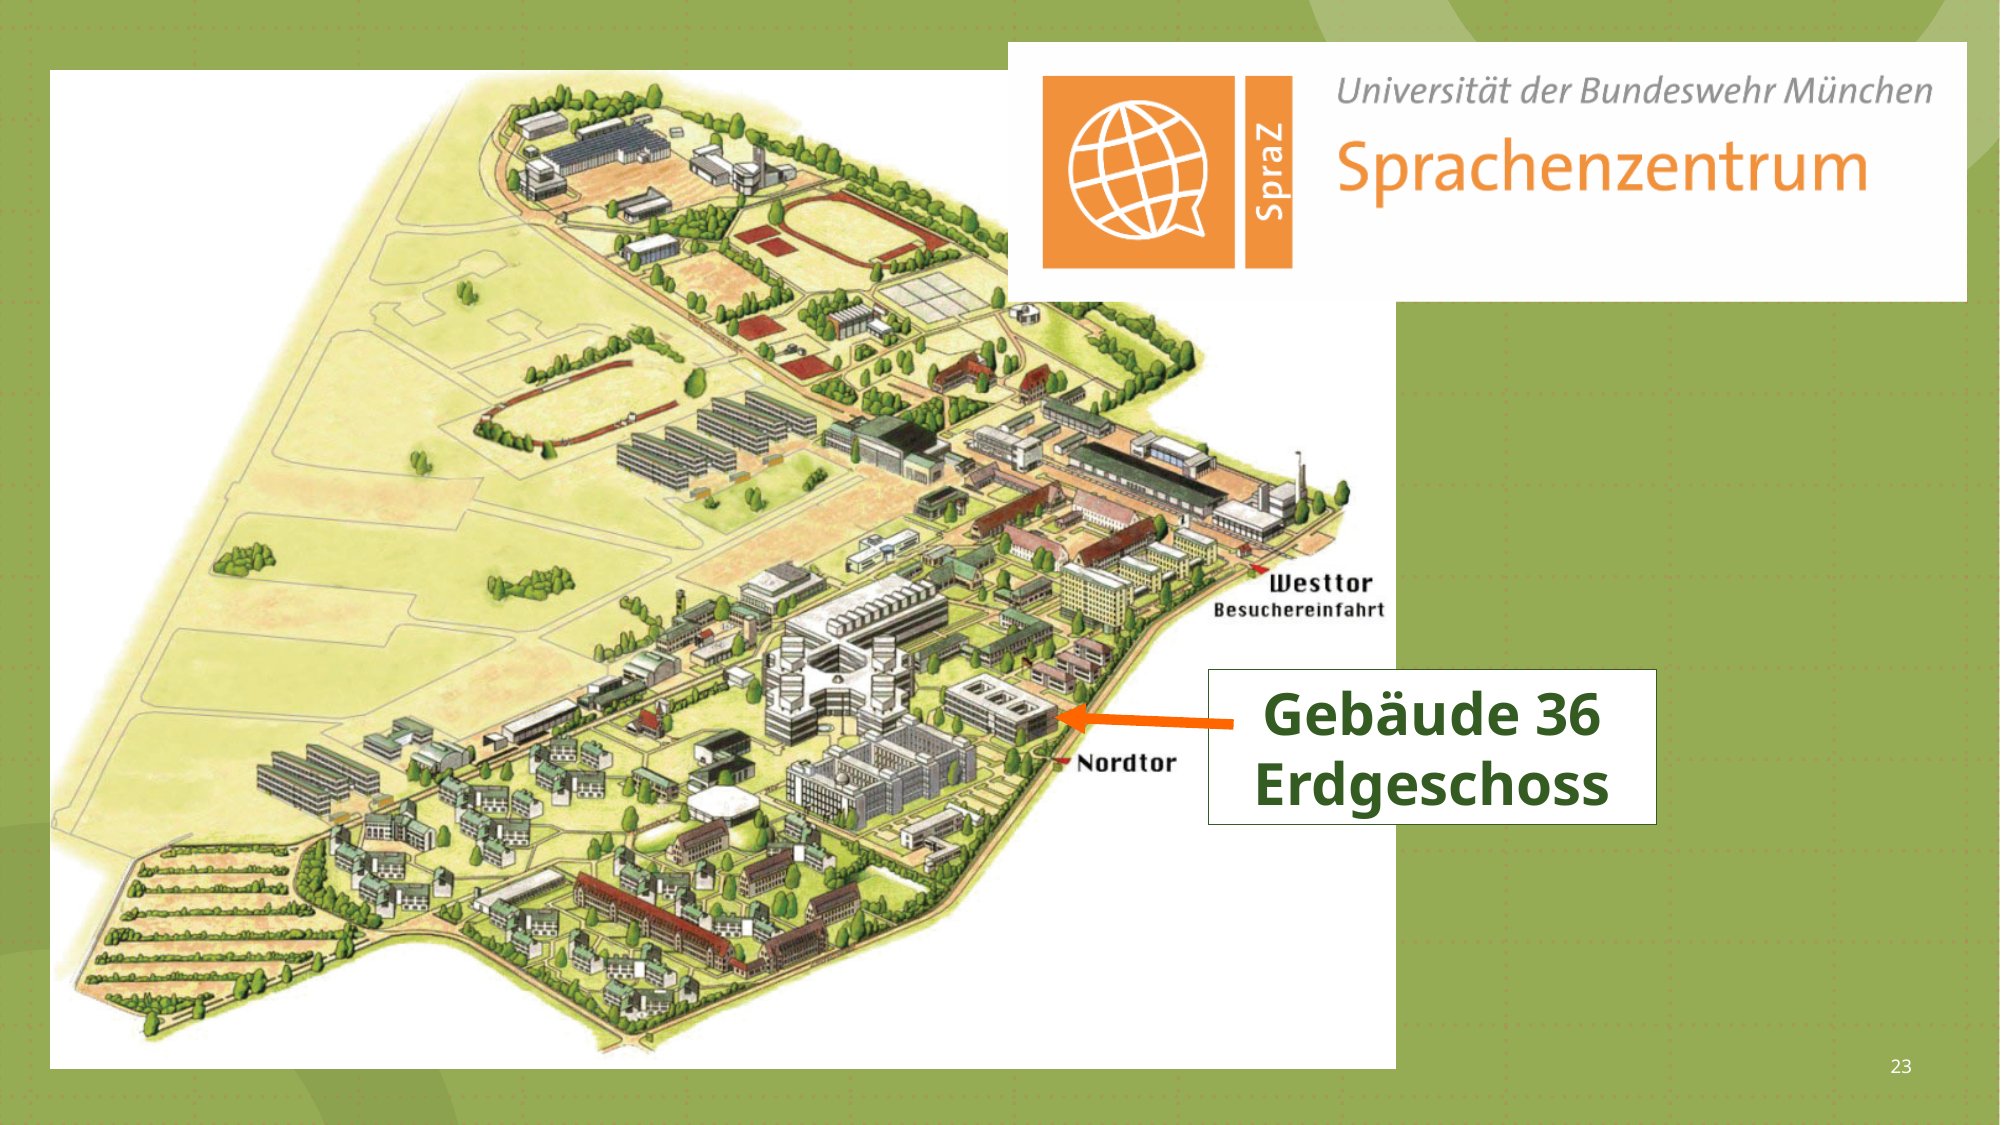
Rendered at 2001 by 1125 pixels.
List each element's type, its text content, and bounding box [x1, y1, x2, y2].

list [50, 70, 1396, 1069]
text_box Gebäude 36 Erdgeschoss [1401, 669, 1657, 825]
picture [1008, 42, 1967, 302]
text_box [1053, 717, 1234, 725]
slide_number ‹#› [1835, 1037, 1967, 1098]
